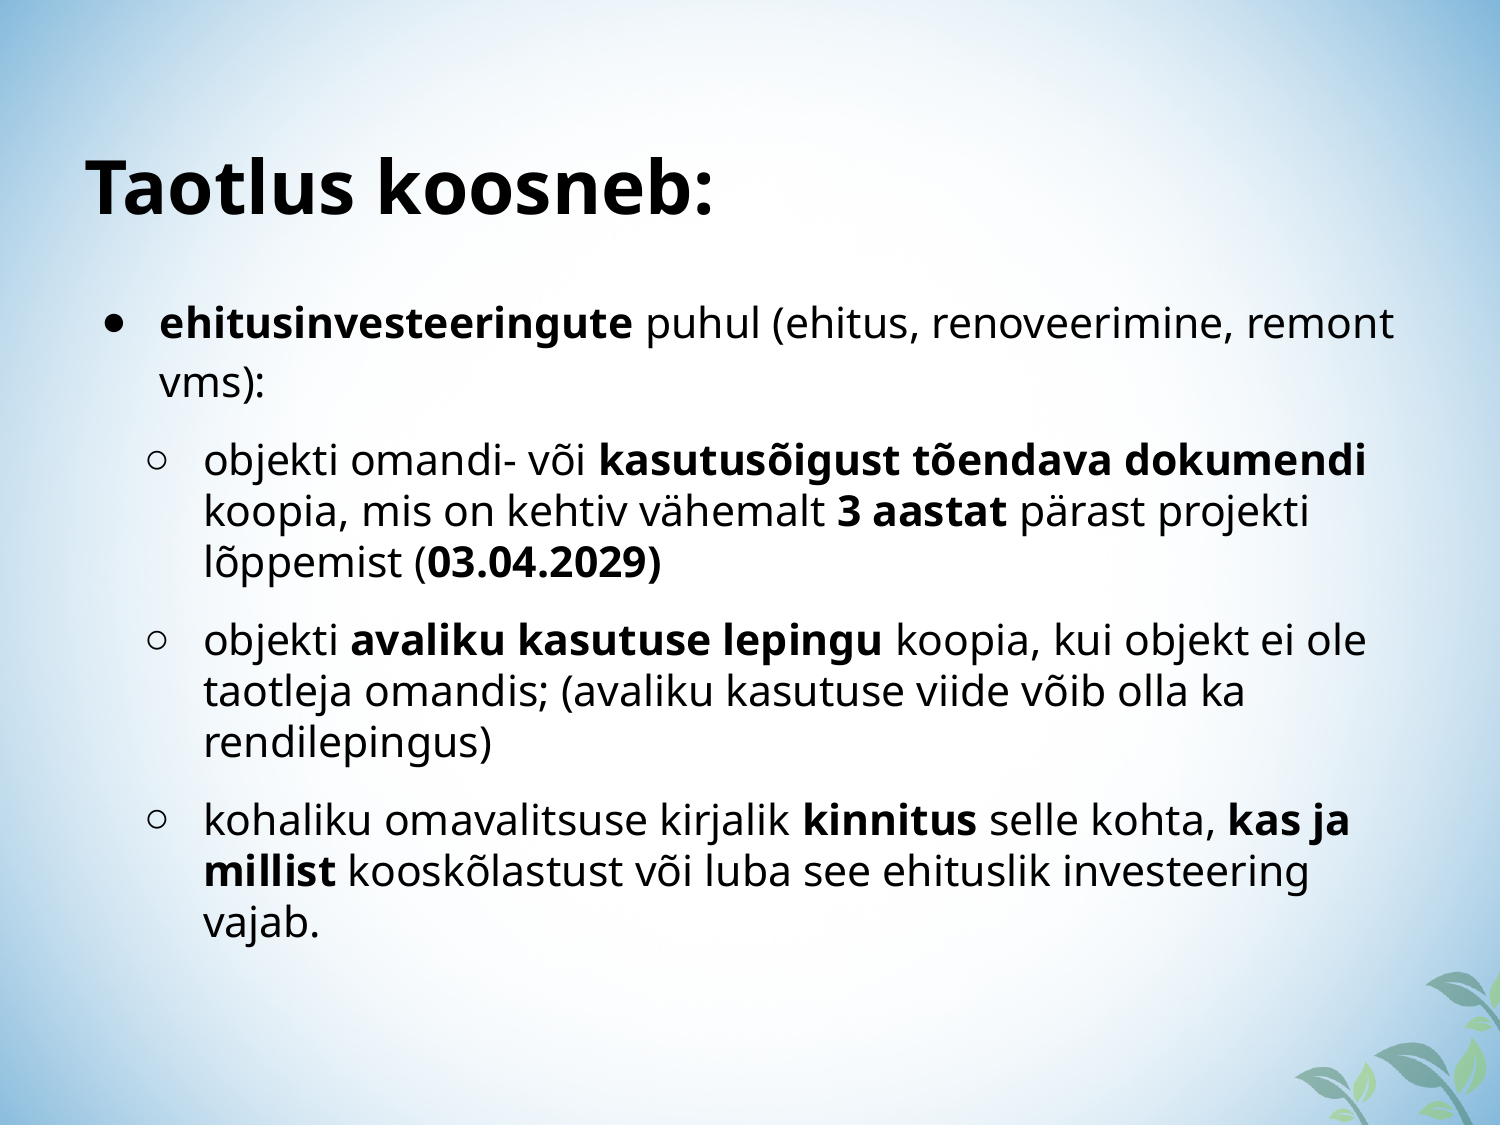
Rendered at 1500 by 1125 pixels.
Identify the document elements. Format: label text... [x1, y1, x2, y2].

list Taotlus koosneb: ehitusinvesteeringute puhul (ehitus, renoveerimine, remont vms): objekti omandi- või kasutusõigust tõendava dokumendi koopia, mis on kehtiv vähemalt 3 aastat pärast projekti lõppemist (03.04.2029) objekti avaliku kasutuse lepingu koopia, kui objekt ei ole taotleja omandis; (avaliku kasutuse viide võib olla ka rendilepingus) kohaliku omavalitsuse kirjalik kinnitus selle kohta, kas ja millist kooskõlastust või luba see ehituslik investeering vajab. [69, 118, 1427, 1033]
picture [0, 0, 1500, 1125]
